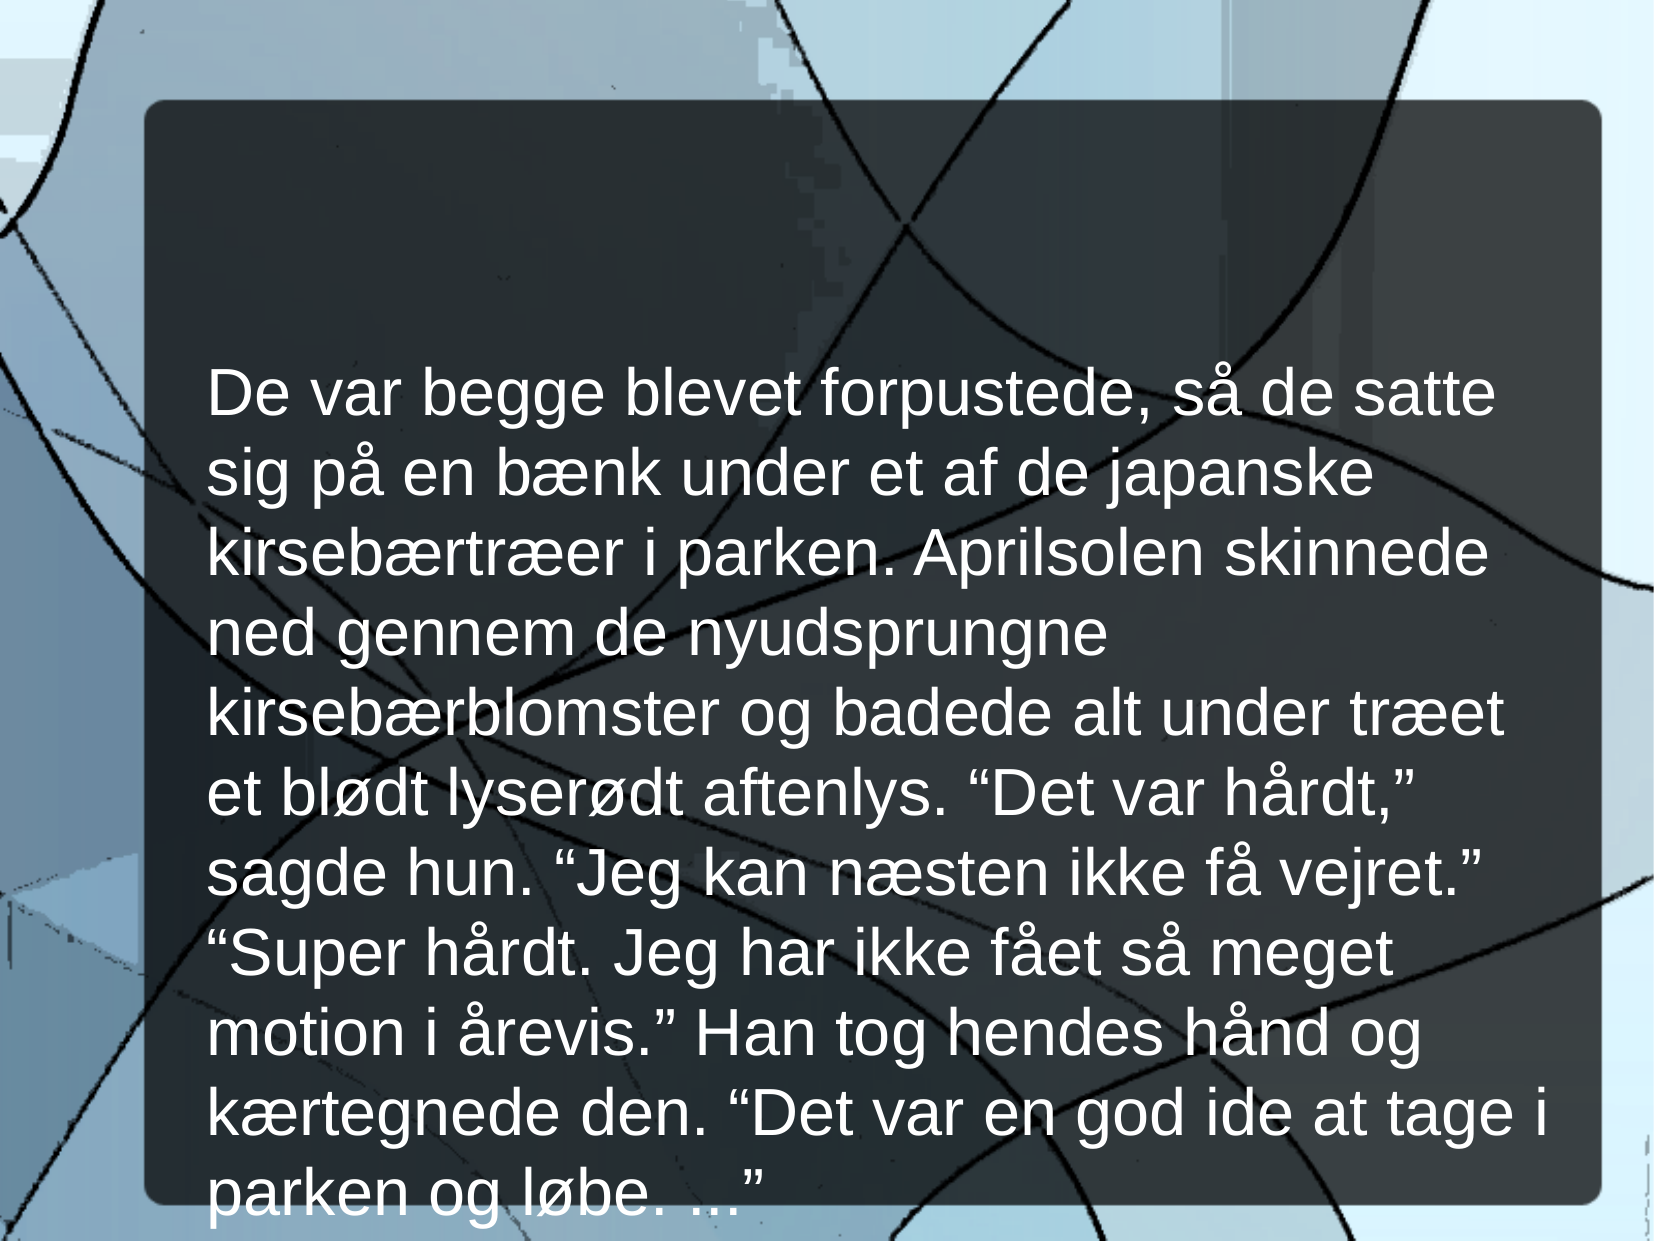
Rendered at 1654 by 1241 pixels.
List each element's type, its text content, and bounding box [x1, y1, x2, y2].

picture [0, 0, 1654, 1241]
text_box De var begge blevet forpustede, så de satte sig på en bænk under et af de japanske kirsebærtræer i parken. Aprilsolen skinnede ned gennem de nyudsprungne kirsebærblomster og badede alt under træet et blødt lyserødt aftenlys. “Det var hårdt,” sagde hun. “Jeg kan næsten ikke få vejret.” “Super hårdt. Jeg har ikke fået så meget motion i årevis.” Han tog hendes hånd og kærtegnede den. “Det var en god ide at tage i parken og løbe. ...” [206, 349, 1571, 1241]
text_box [159, 108, 1583, 325]
